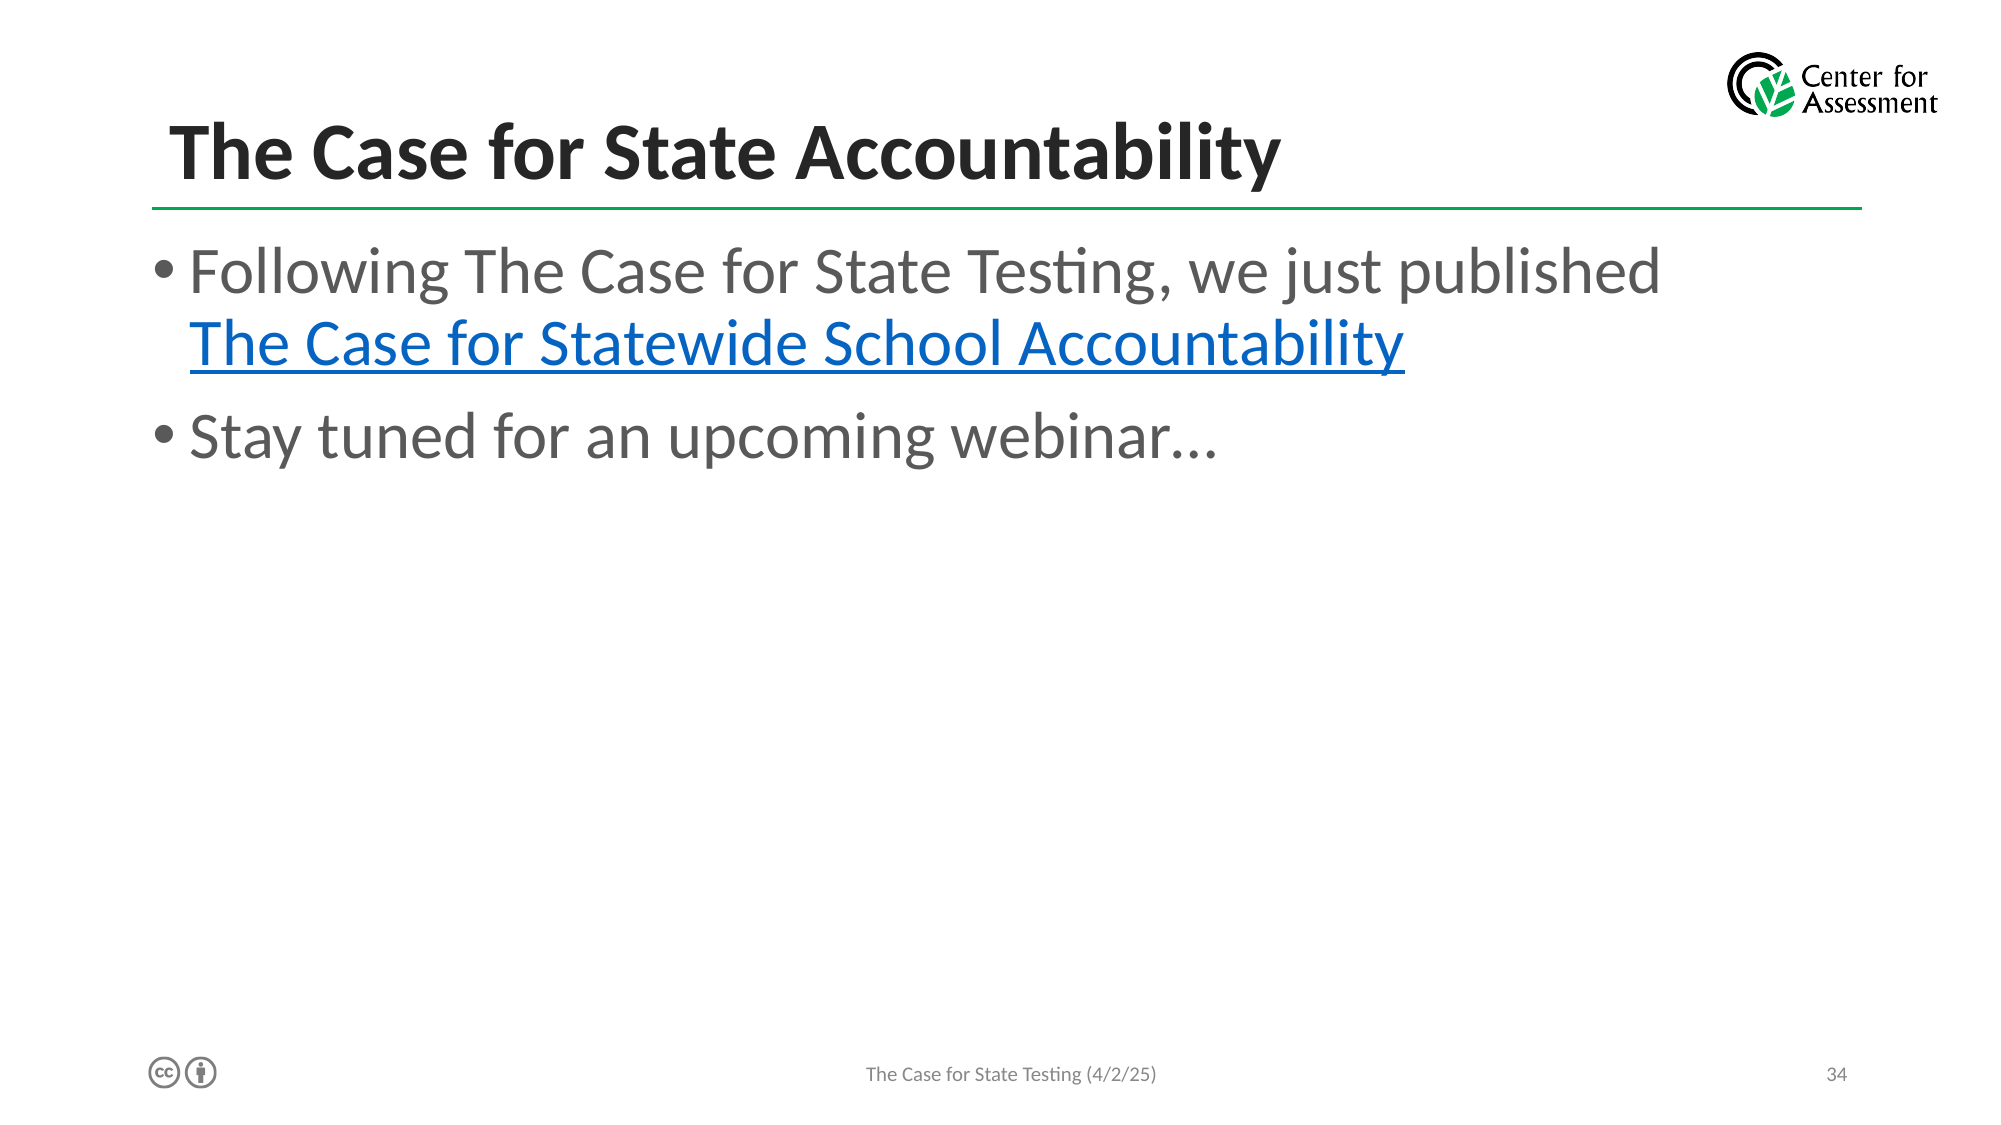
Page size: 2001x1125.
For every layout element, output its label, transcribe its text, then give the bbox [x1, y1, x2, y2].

slide_number 34 [1783, 1042, 1863, 1103]
title The Case for State Accountability [154, 101, 1840, 206]
picture [1727, 52, 1938, 117]
list Following The Case for State Testing, we just published The Case for Statewide School Accountability Stay tuned for an upcoming webinar… [137, 228, 1863, 1024]
footer The Case for State Testing (4/2/25) [592, 1042, 1431, 1103]
